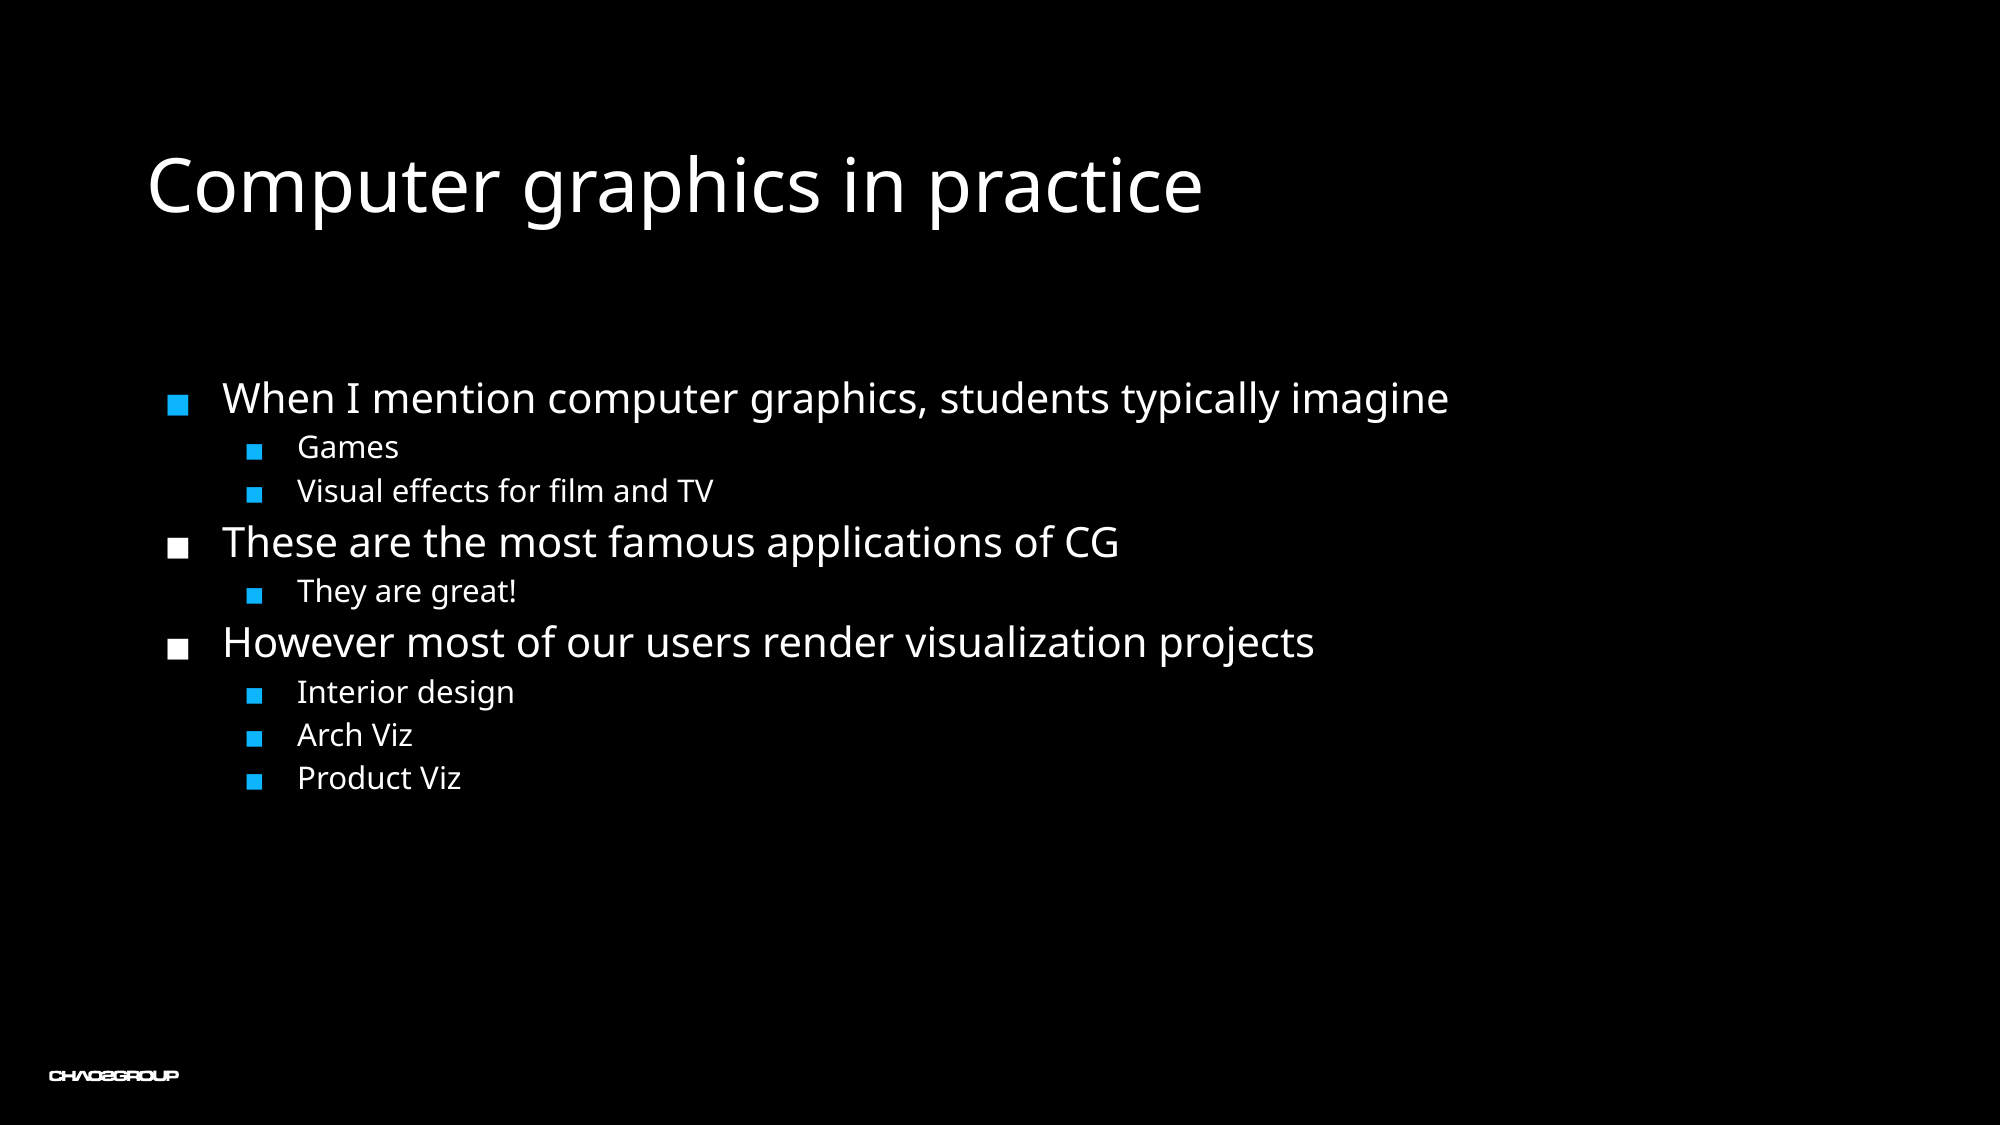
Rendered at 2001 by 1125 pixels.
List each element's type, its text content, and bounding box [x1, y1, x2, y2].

list When I mention computer graphics, students typically imagine Games Visual effects for film and TV These are the most famous applications of CG They are great! However most of our users render visualization projects Interior design Arch Viz Product Viz [147, 364, 1855, 937]
list Computer graphics in practice [146, 148, 1880, 231]
